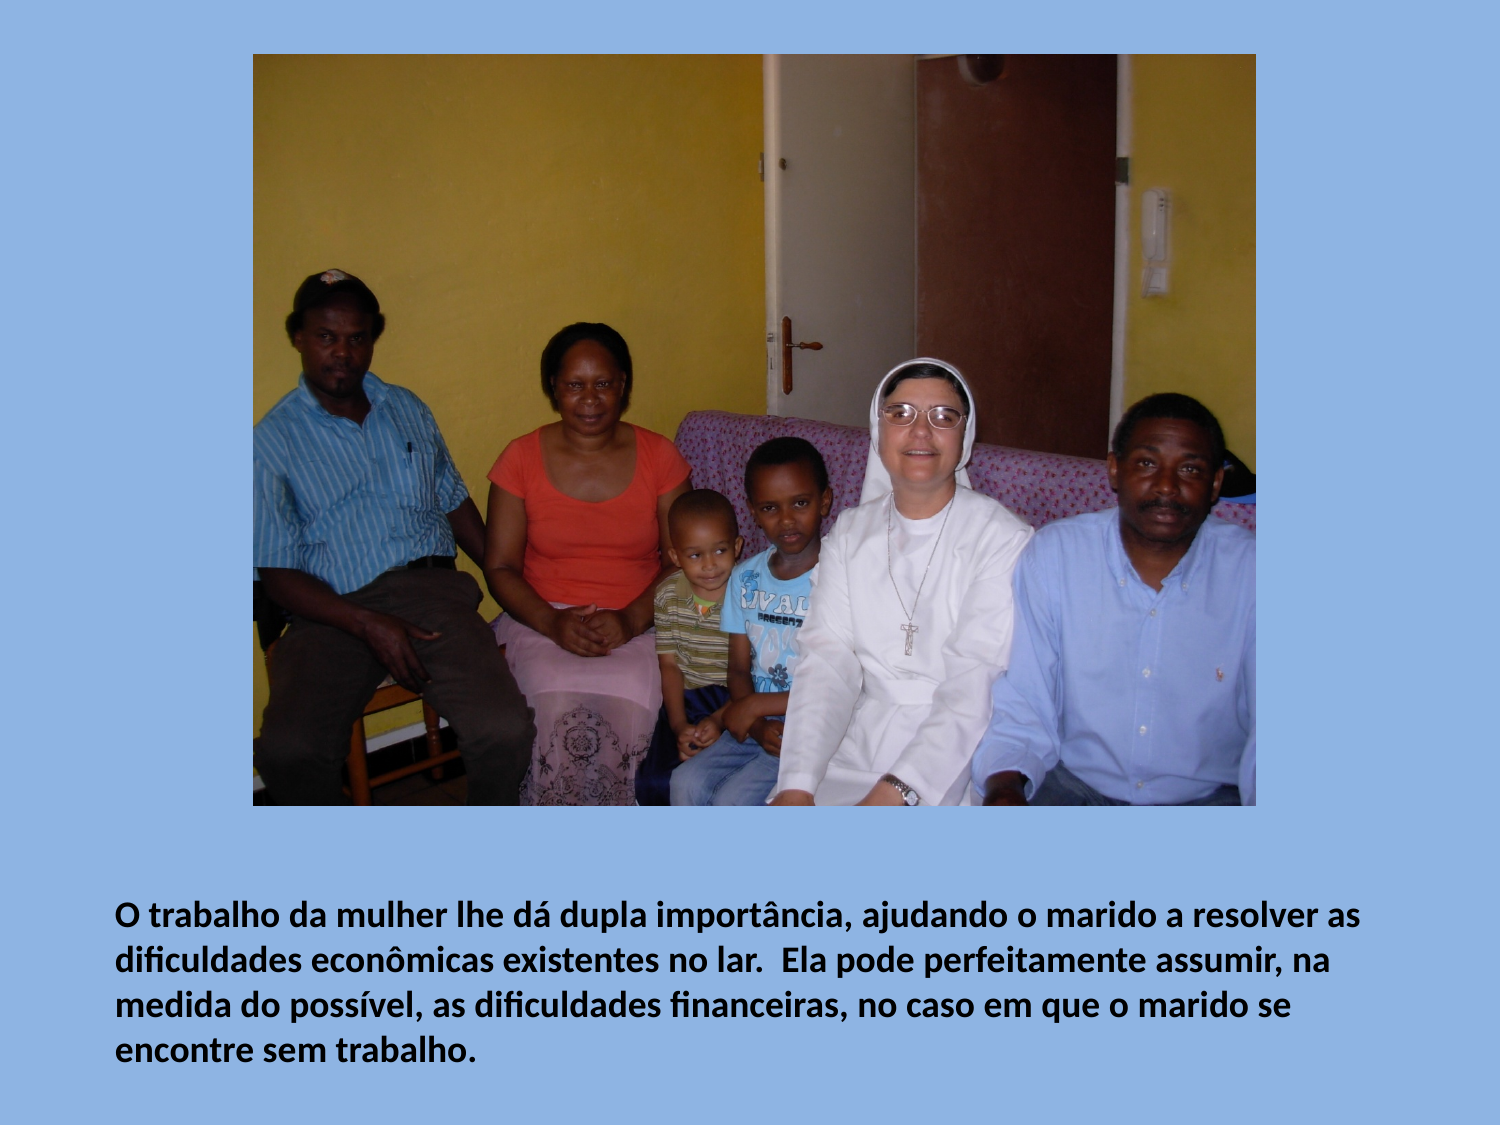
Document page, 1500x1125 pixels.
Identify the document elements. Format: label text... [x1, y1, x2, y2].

picture [253, 54, 1256, 807]
text_box O trabalho da mulher lhe dá dupla importância, ajudando o marido a resolver as dificuldades econômicas existentes no lar. Ela pode perfeitamente assumir, na medida do possível, as dificuldades financeiras, no caso em que o marido se encontre sem trabalho. [100, 882, 1412, 1123]
